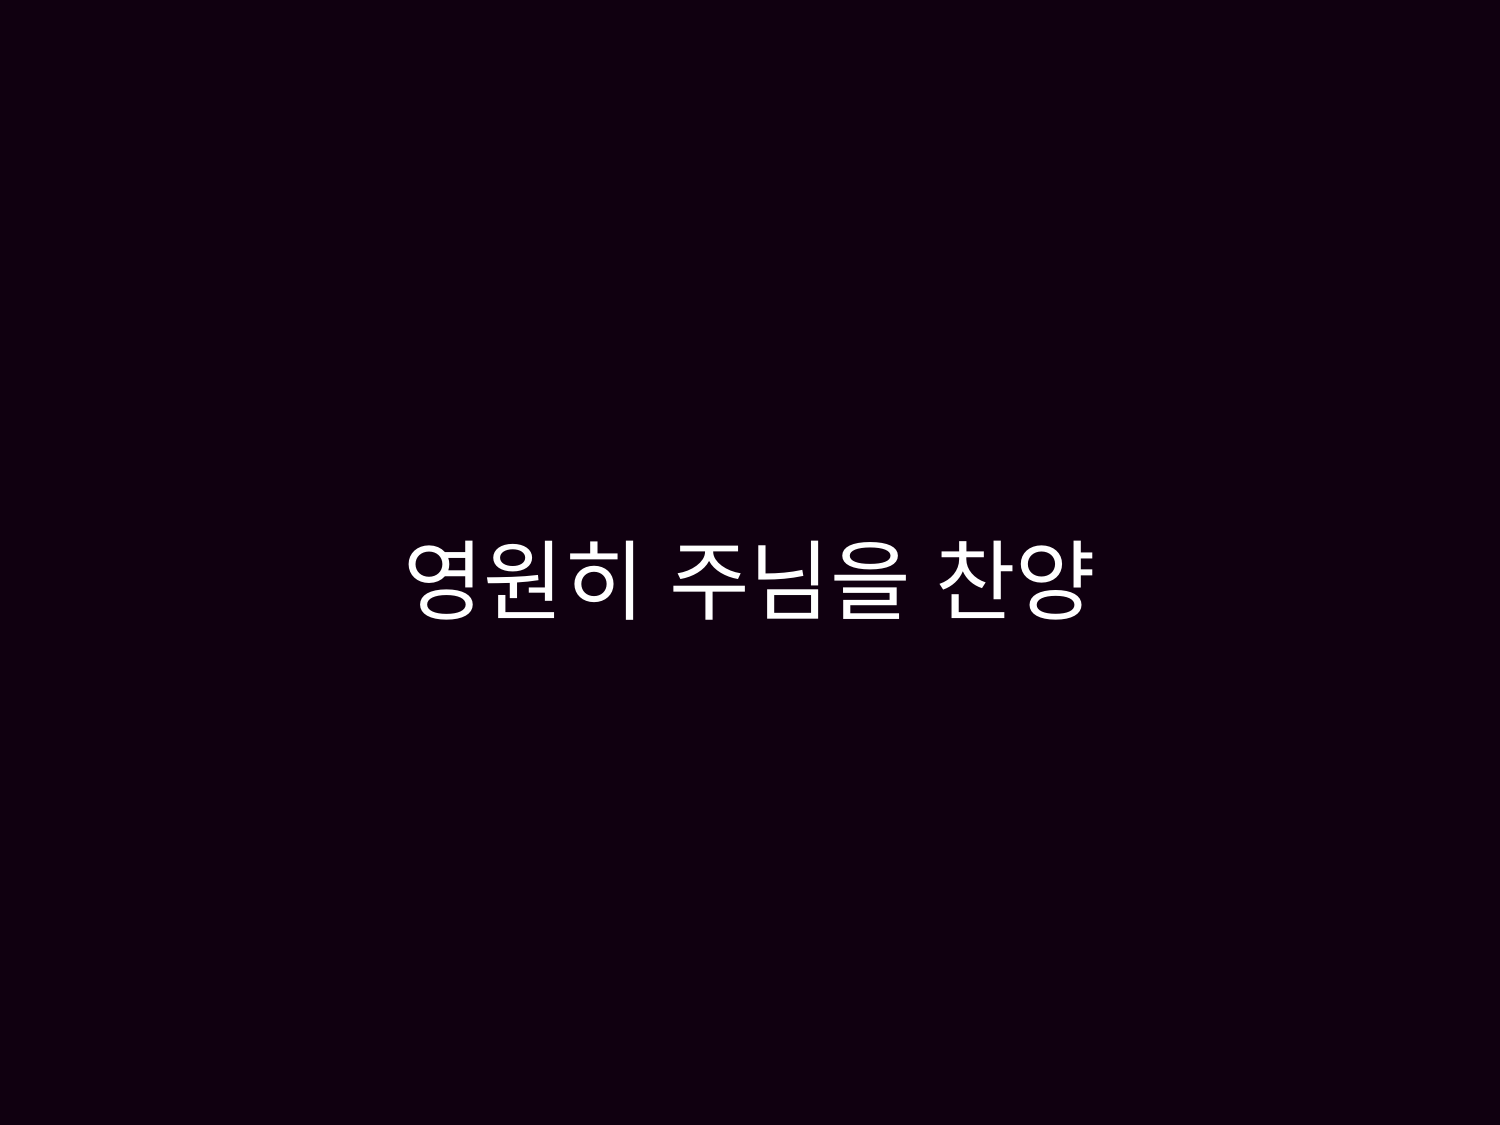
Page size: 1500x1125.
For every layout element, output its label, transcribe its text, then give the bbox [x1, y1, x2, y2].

title 영원히 주님을 찬양 [0, 0, 1500, 1125]
